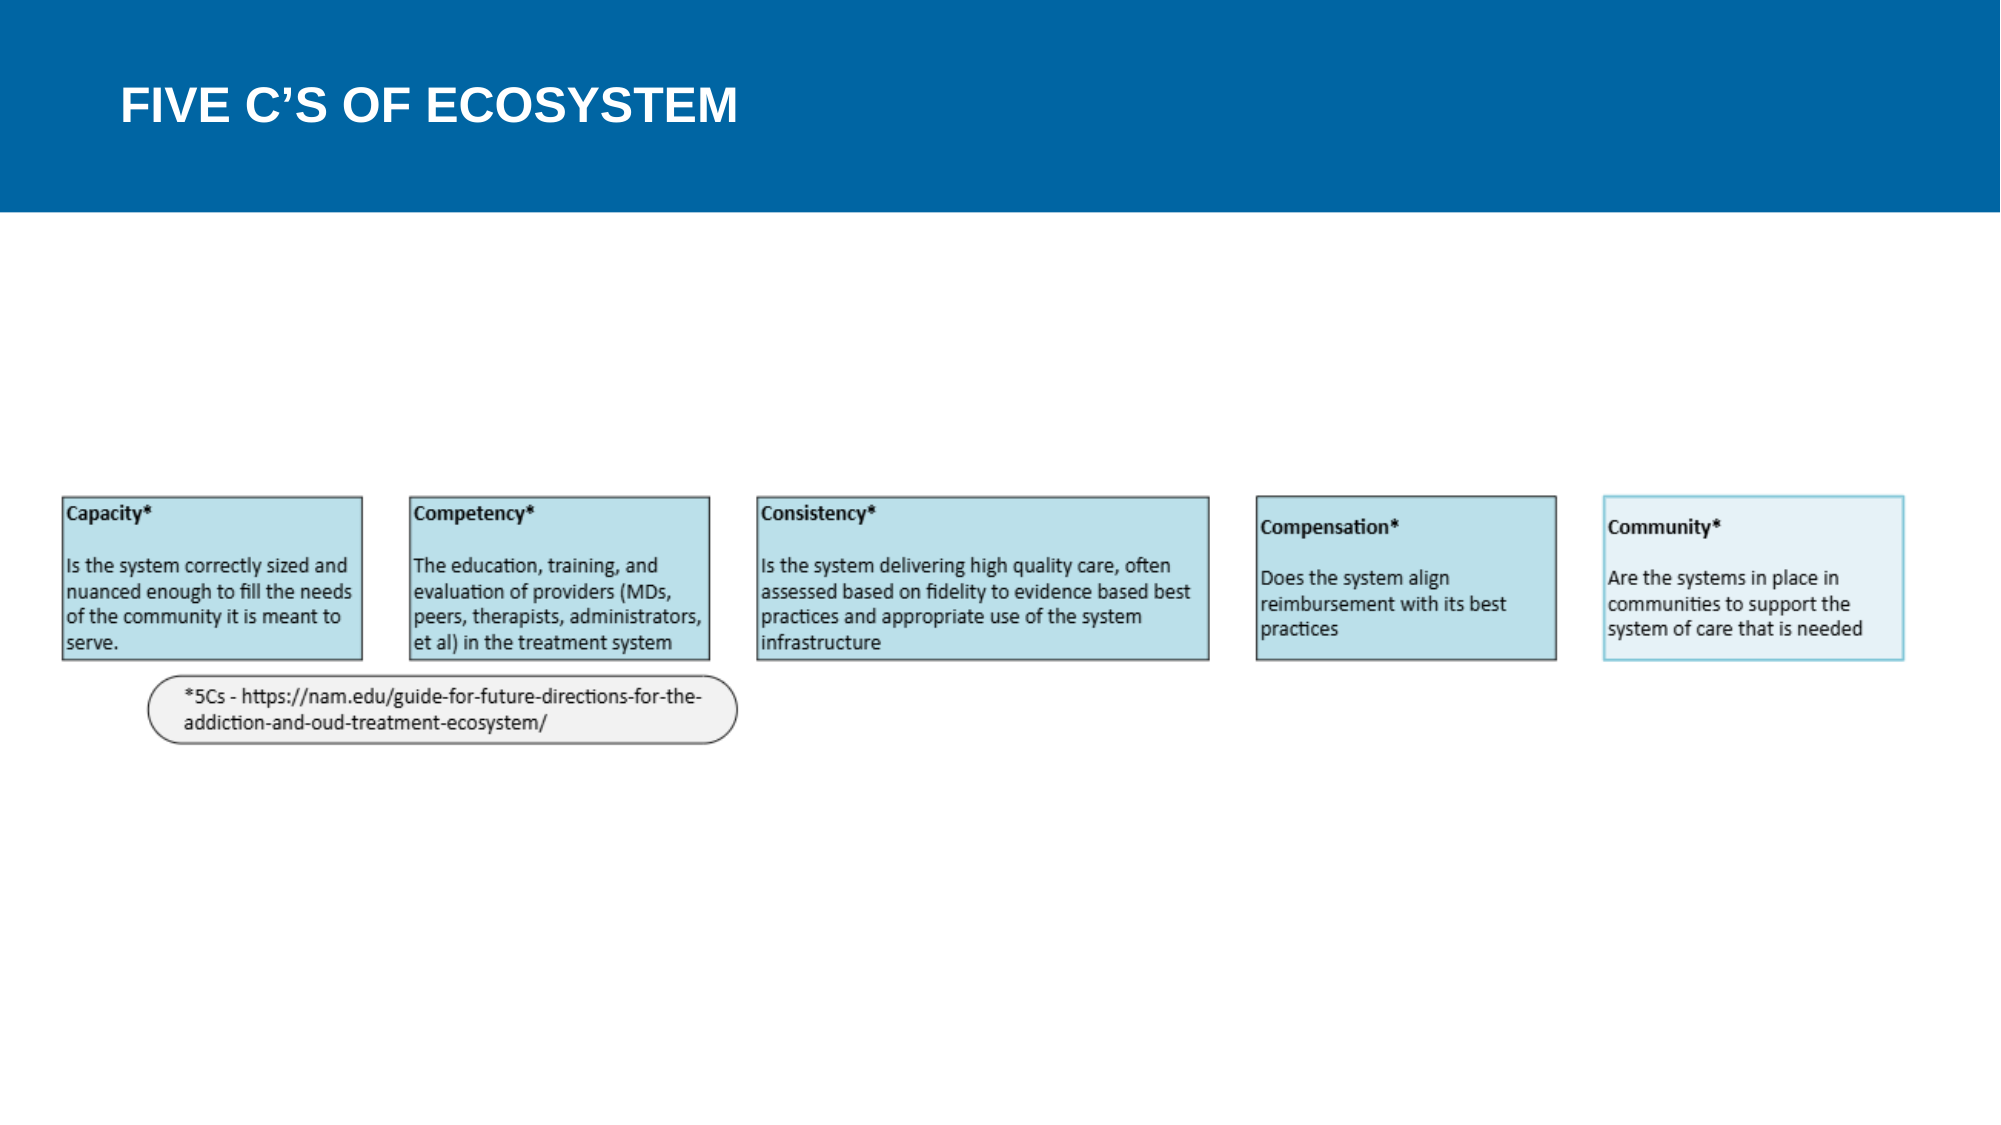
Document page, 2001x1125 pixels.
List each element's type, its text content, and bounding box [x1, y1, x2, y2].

picture [22, 468, 2000, 857]
title Five C’s of Ecosystem [0, 0, 2000, 213]
